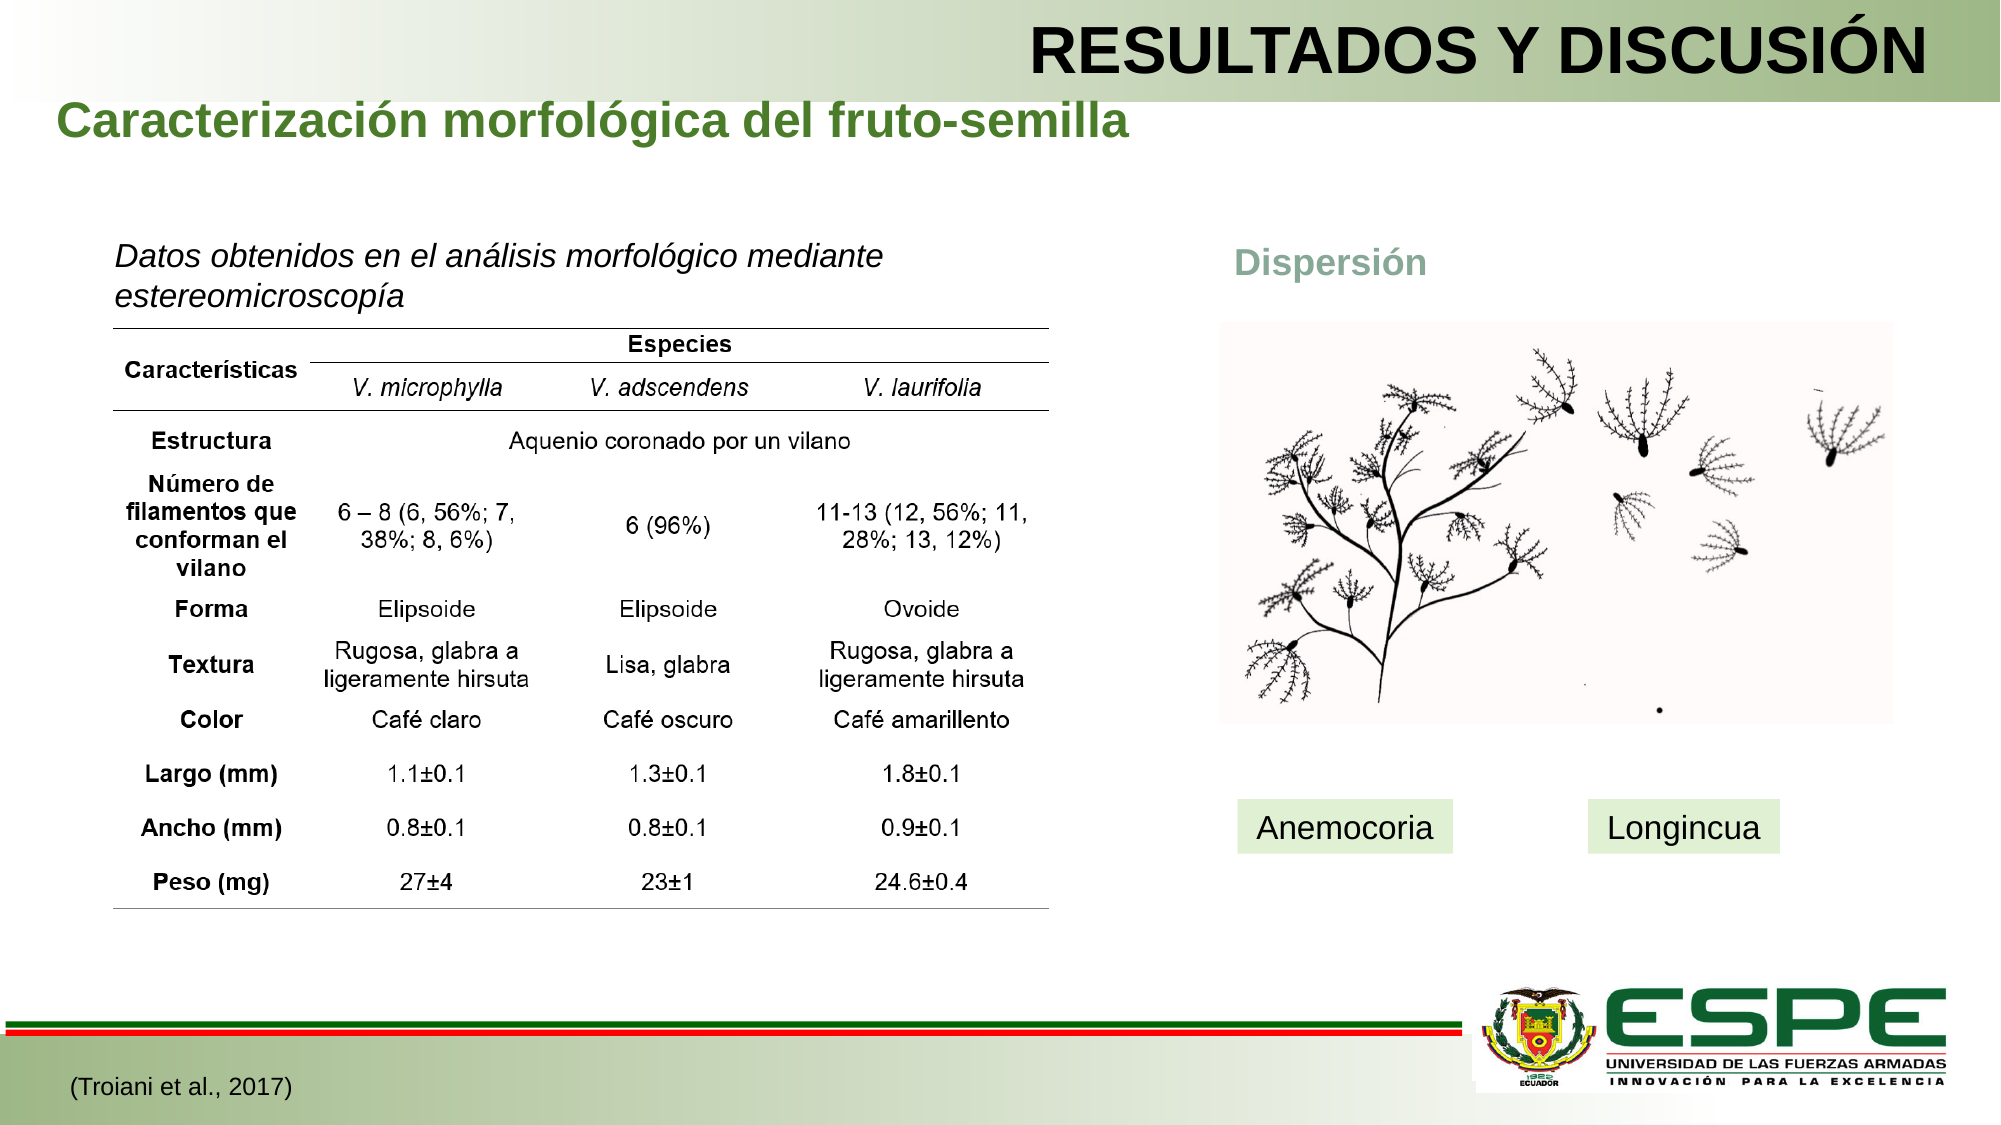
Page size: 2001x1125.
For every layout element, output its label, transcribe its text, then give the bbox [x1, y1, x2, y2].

picture [106, 321, 1052, 914]
text_box (Troiani et al., 2017) [55, 1062, 329, 1108]
text_box Anemocoria [1237, 799, 1453, 854]
picture [1472, 976, 1977, 1094]
text_box Caracterización morfológica del fruto-semilla [42, 80, 1146, 156]
title RESULTADOS Y DISCUSIÓN [116, 0, 1945, 102]
text_box Longincua [1587, 799, 1780, 854]
picture [1219, 321, 1894, 724]
text_box Dispersión [1219, 230, 1481, 290]
text_box Datos obtenidos en el análisis morfológico mediante estereomicroscopía [99, 227, 1077, 322]
